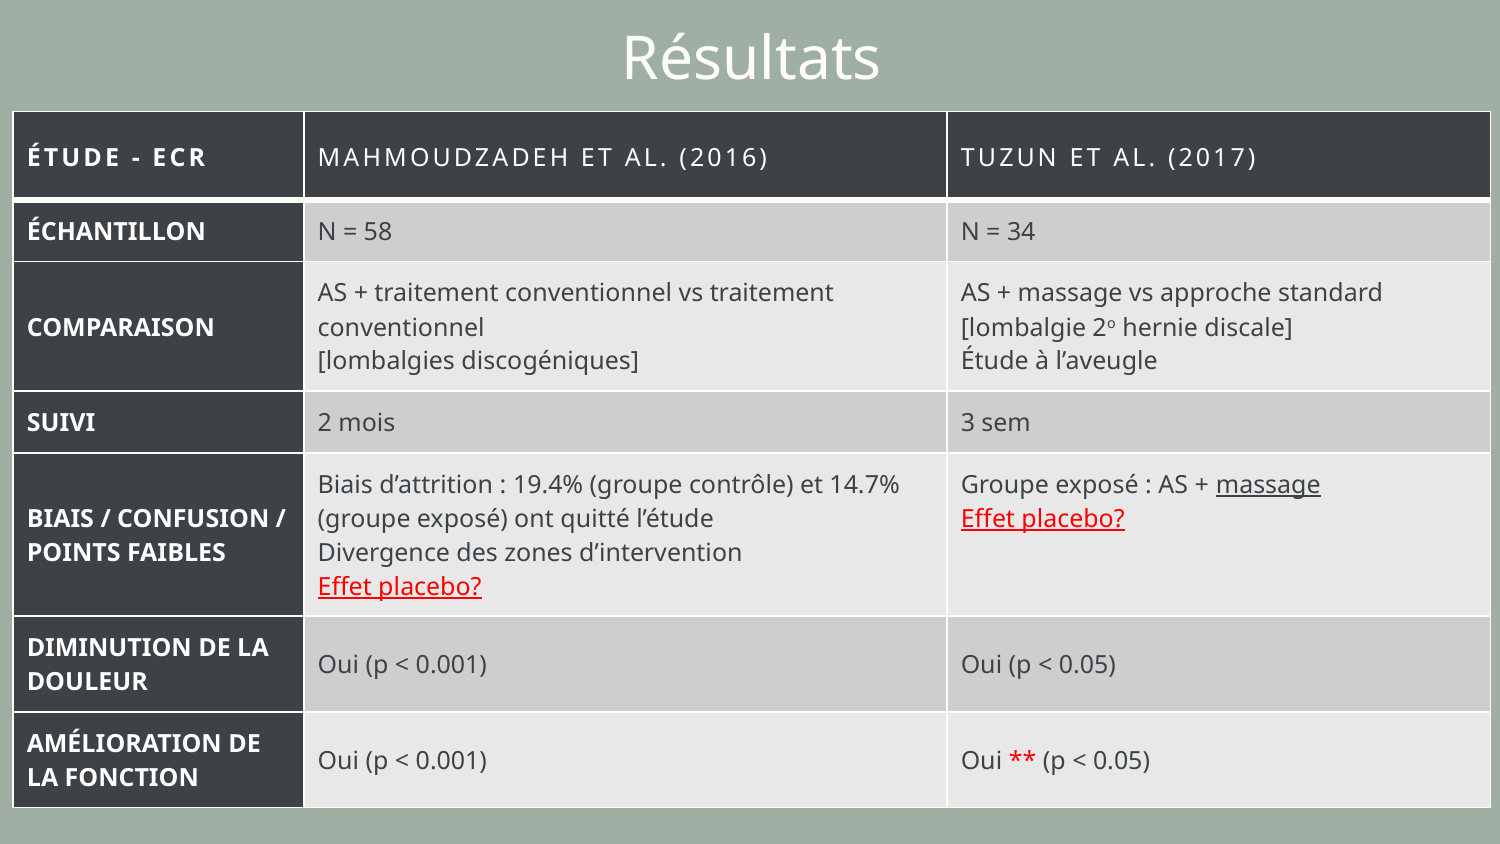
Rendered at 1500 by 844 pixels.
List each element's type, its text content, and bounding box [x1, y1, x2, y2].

table_cell Oui (p < 0.001) [305, 713, 946, 807]
table_cell SUIVI [14, 392, 303, 452]
table_header Tuzun et al. (2017) [948, 112, 1490, 197]
table_cell BIAIS / CONFUSION / POINTS FAIBLES [14, 454, 303, 615]
table_cell Oui ** (p < 0.05) [948, 713, 1490, 807]
table_cell DIMINUTION DE LA DOULEUR [14, 617, 303, 711]
table_cell N = 34 [948, 203, 1490, 261]
table_cell Oui (p < 0.05) [948, 617, 1490, 711]
table_cell 2 mois [305, 392, 946, 452]
table_cell N = 58 [305, 203, 946, 261]
table_cell Biais d’attrition : 19.4% (groupe contrôle) et 14.7% (groupe exposé) ont quitté l’étude Divergence des zones d’intervention Effet placebo? [305, 454, 946, 615]
table_cell AS + traitement conventionnel vs traitement conventionnel [lombalgies discogéniques] [305, 262, 946, 390]
table_header Mahmoudzadeh et al. (2016) [305, 112, 946, 197]
title Résultats [13, 0, 1491, 111]
table_cell COMPARAISON [14, 262, 303, 390]
table_cell 3 sem [948, 392, 1490, 452]
table_cell AMÉLIORATION DE LA FONCTION [14, 713, 303, 807]
table_cell AS + massage vs approche standard [lombalgie 2o hernie discale] Étude à l’aveugle [948, 262, 1490, 390]
table_cell Groupe exposé : AS + massage Effet placebo? [948, 454, 1490, 615]
table_cell ÉCHANTILLON [14, 203, 303, 261]
table_cell Oui (p < 0.001) [305, 617, 946, 711]
table_header ÉTUDE - ECR [14, 112, 303, 197]
